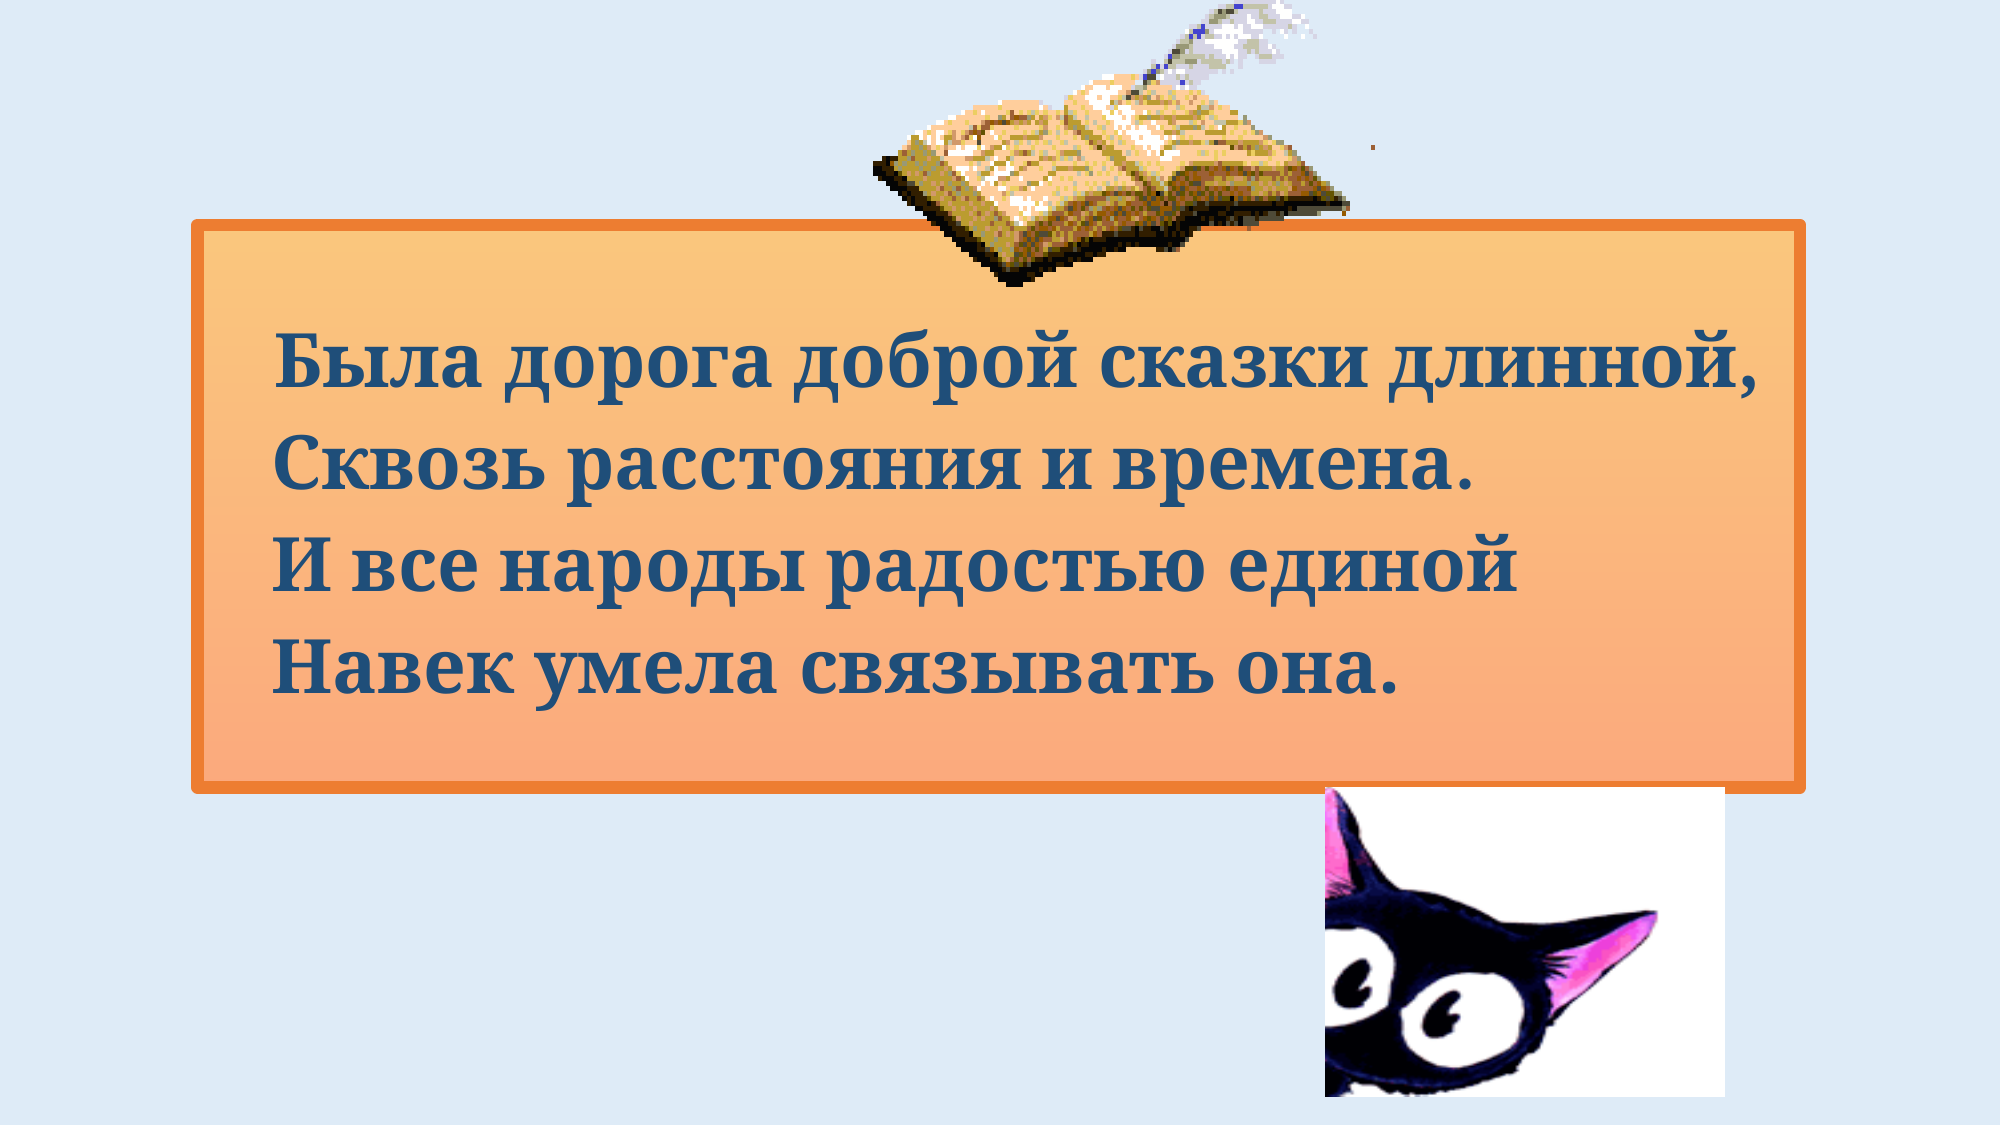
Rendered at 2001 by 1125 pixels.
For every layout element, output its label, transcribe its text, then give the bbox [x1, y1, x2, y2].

picture [849, 0, 1463, 313]
picture [1324, 787, 1725, 1097]
list Была дорога доброй сказки длинной, Сквозь расстояния и времена. И все народы радостью единой Навек умела связывать она. [197, 224, 1800, 788]
